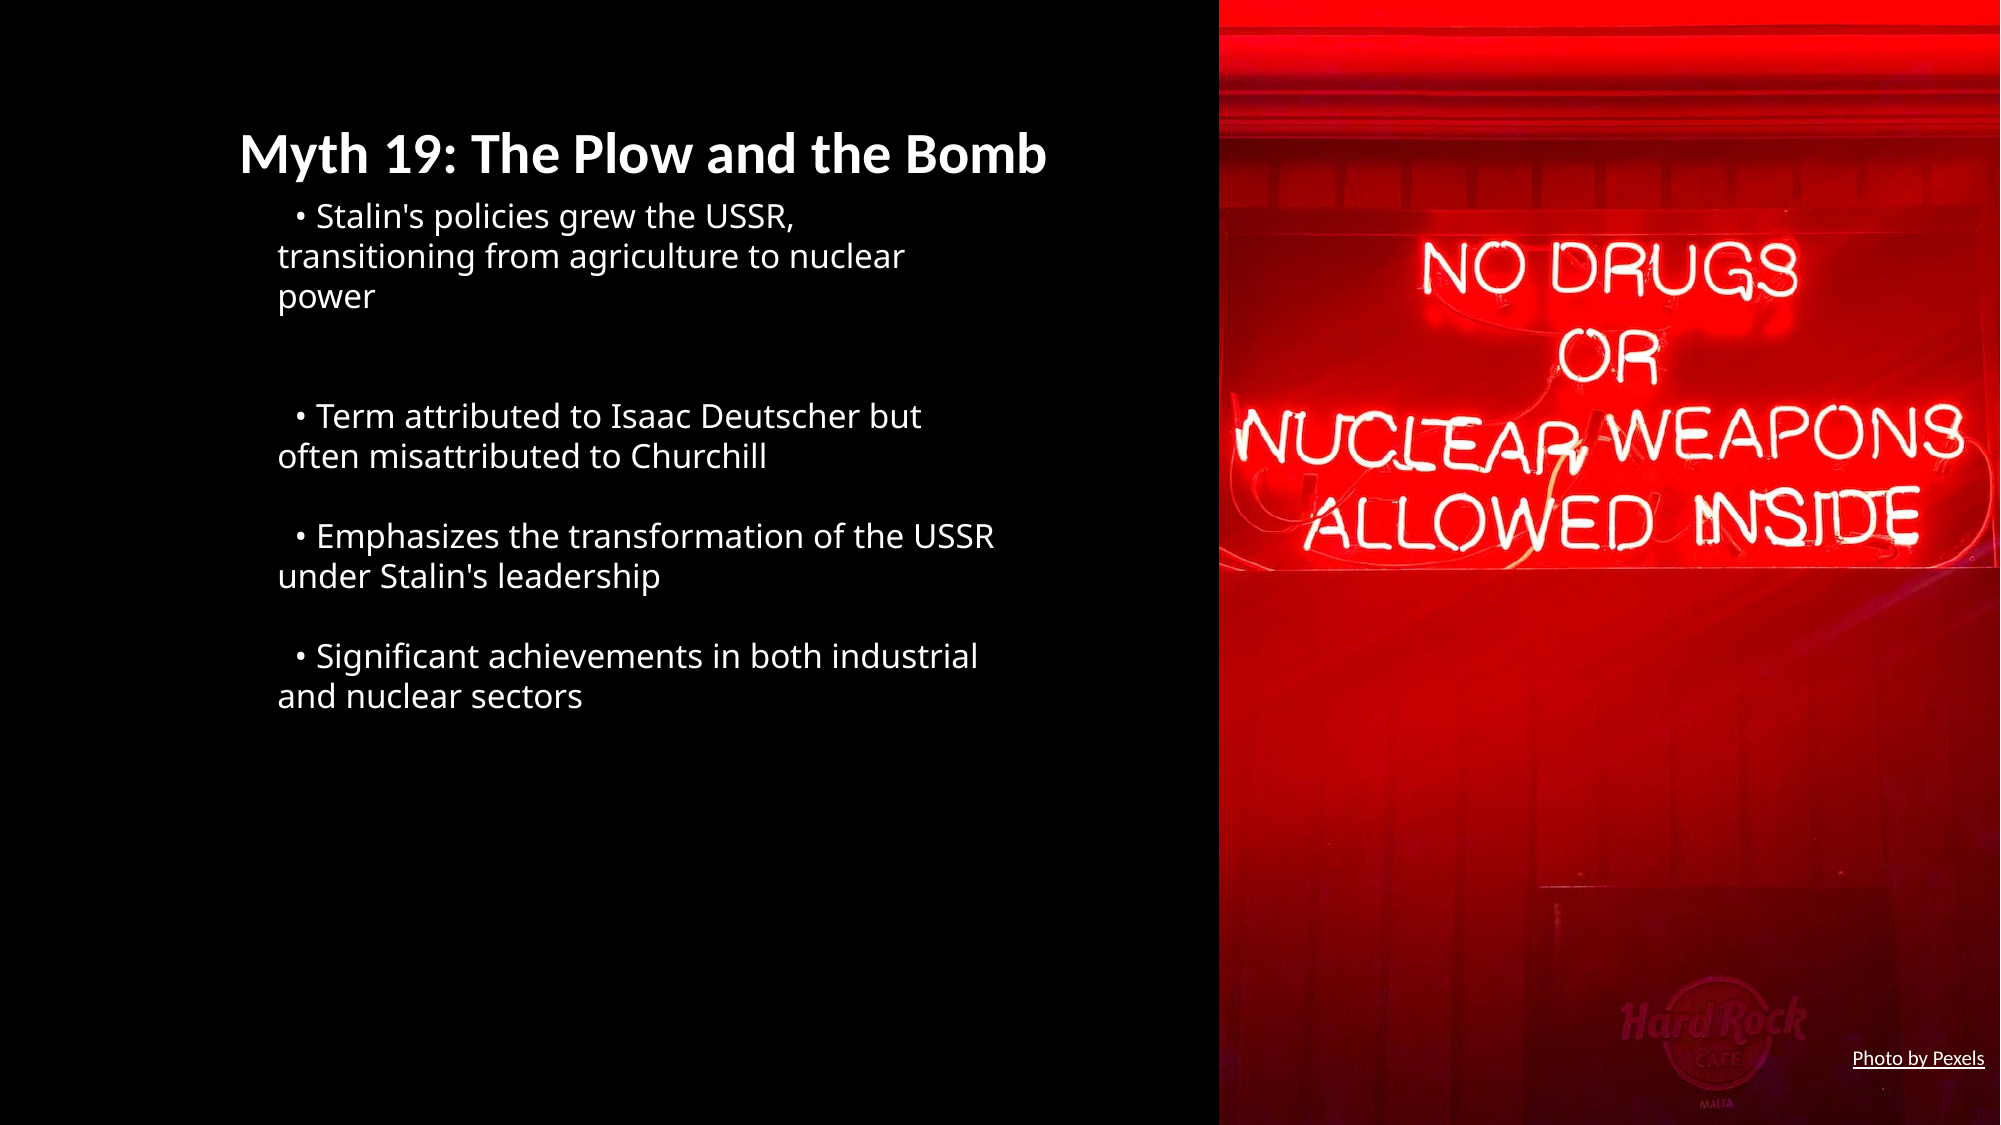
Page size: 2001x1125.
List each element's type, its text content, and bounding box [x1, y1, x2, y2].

text_box • Term attributed to Isaac Deutscher but often misattributed to Churchill [262, 397, 1013, 473]
text_box Myth 19: The Plow and the Bomb [225, 112, 1219, 188]
text_box • Stalin's policies grew the USSR, transitioning from agriculture to nuclear power [262, 217, 1013, 293]
picture [1219, 0, 2000, 1125]
text_box • Significant achievements in both industrial and nuclear sectors [262, 637, 1013, 713]
text_box • Emphasizes the transformation of the USSR under Stalin's leadership [262, 517, 1013, 593]
